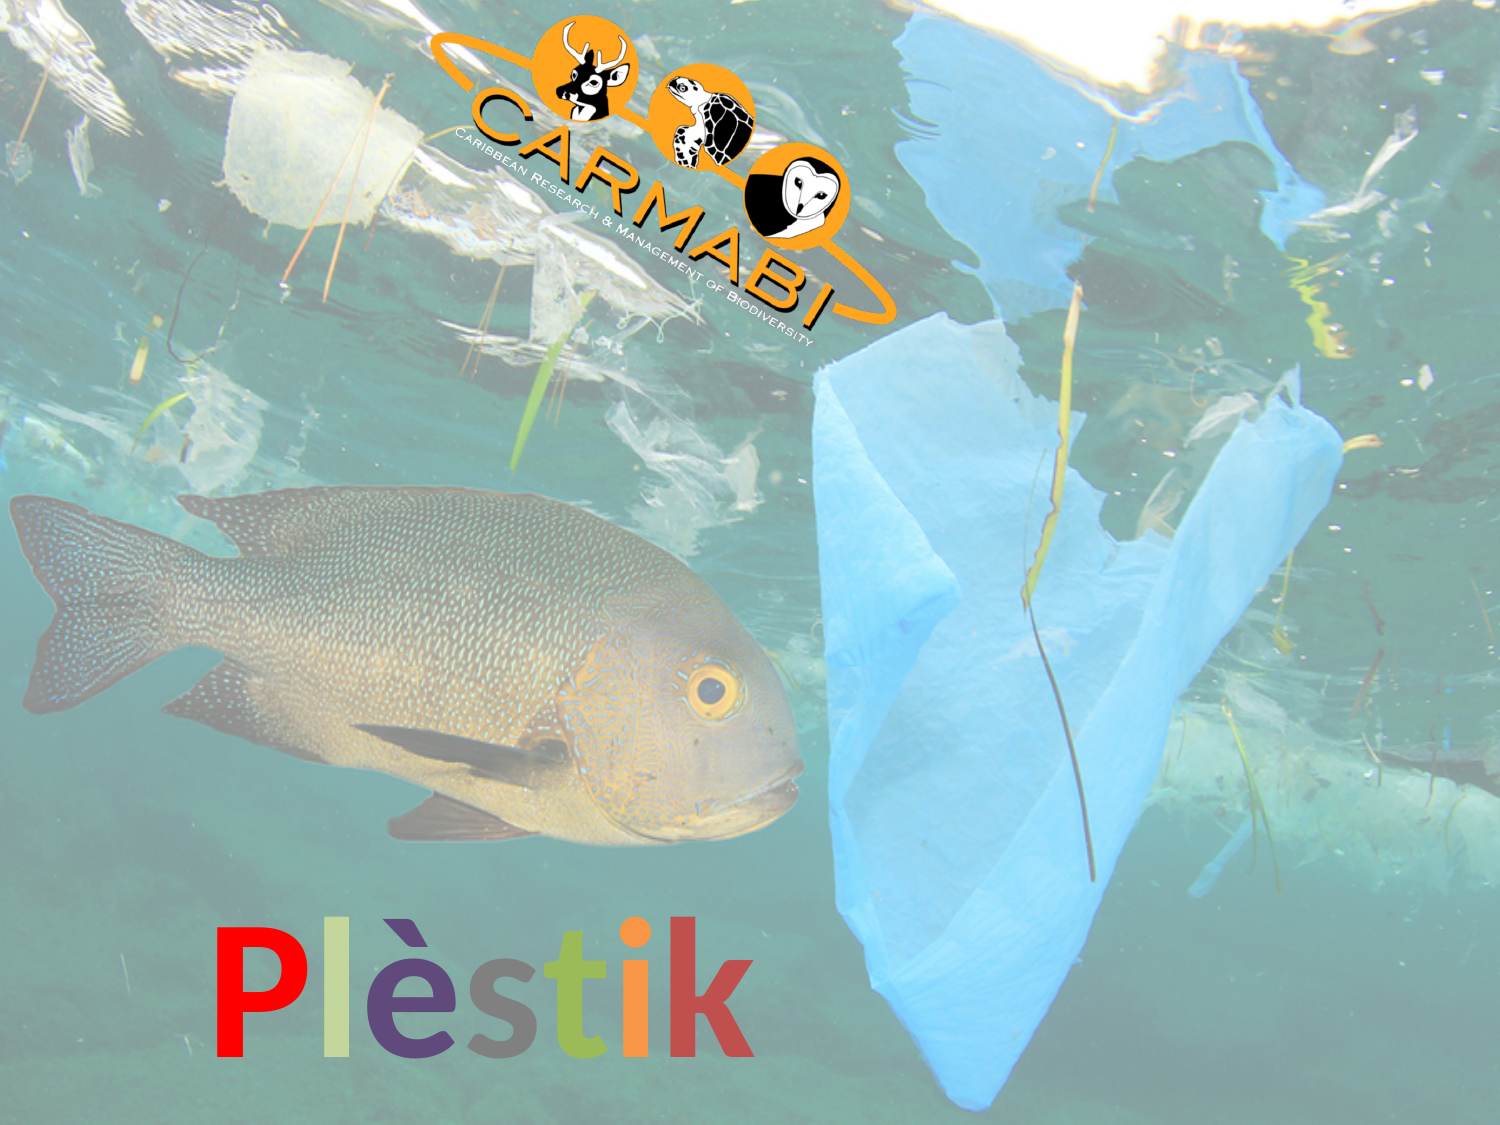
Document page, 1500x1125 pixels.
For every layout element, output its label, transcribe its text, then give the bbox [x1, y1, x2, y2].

picture [377, 0, 978, 395]
text_box Plèstik [187, 849, 775, 1105]
